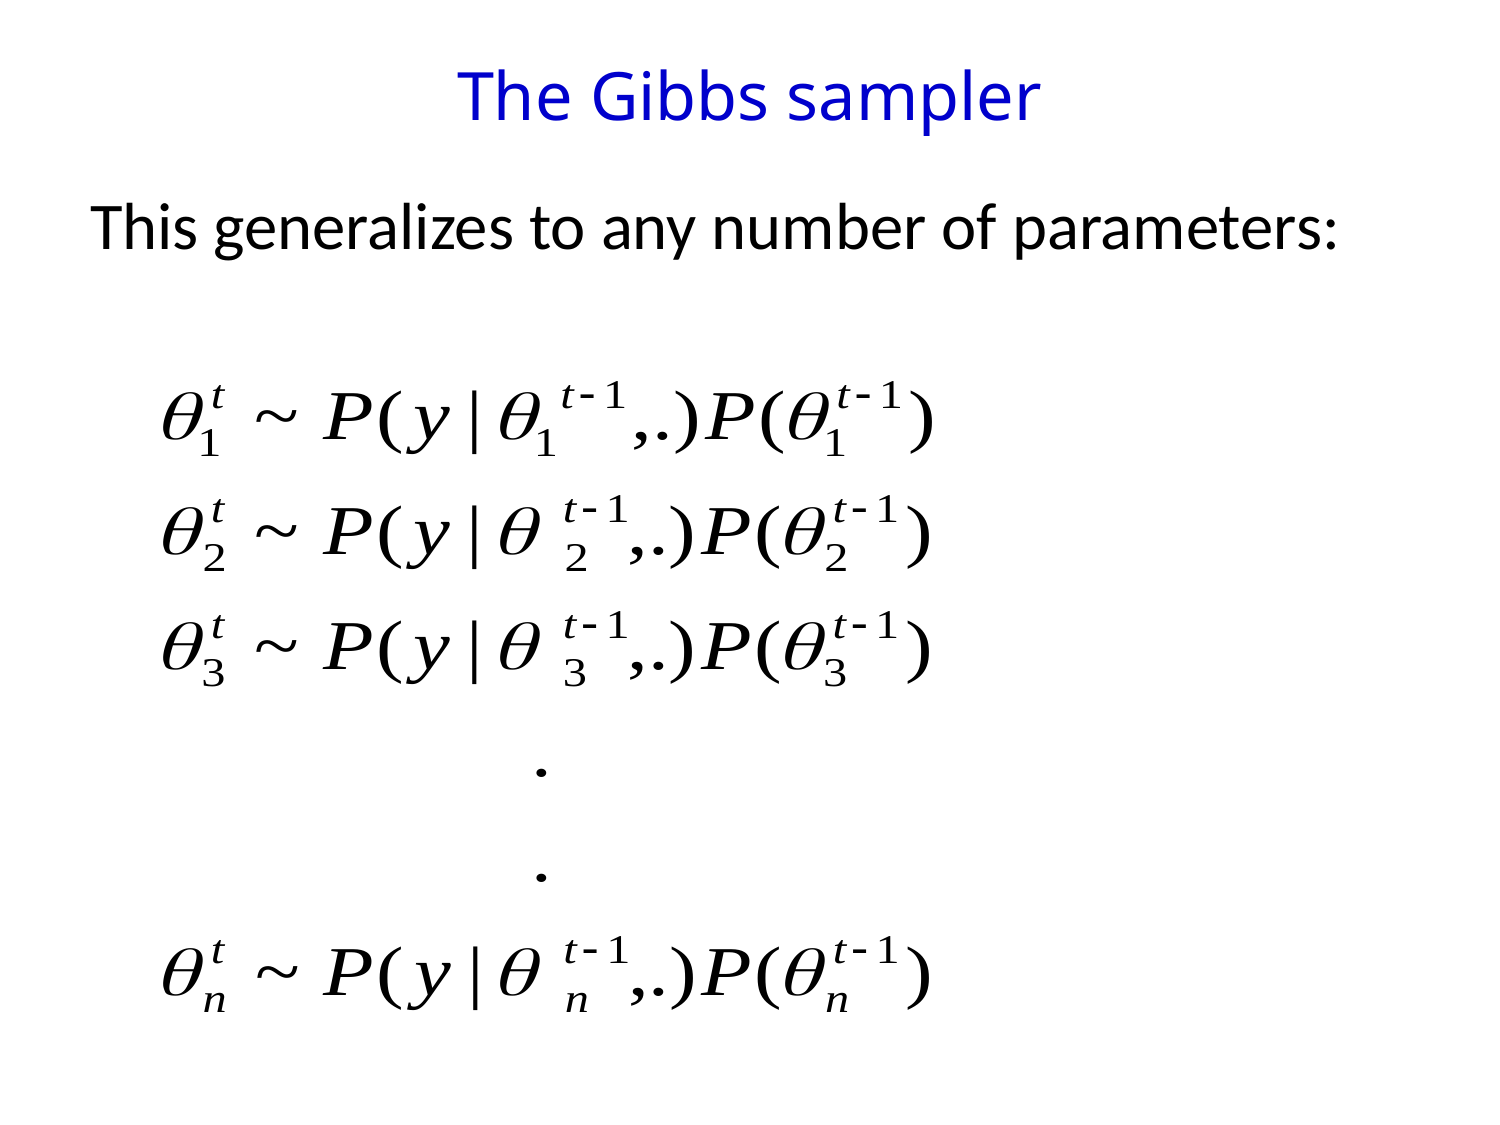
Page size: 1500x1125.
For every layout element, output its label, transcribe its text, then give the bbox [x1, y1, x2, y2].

title The Gibbs sampler [75, 0, 1425, 174]
list This generalizes to any number of parameters: [75, 174, 1425, 918]
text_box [149, 362, 951, 1028]
